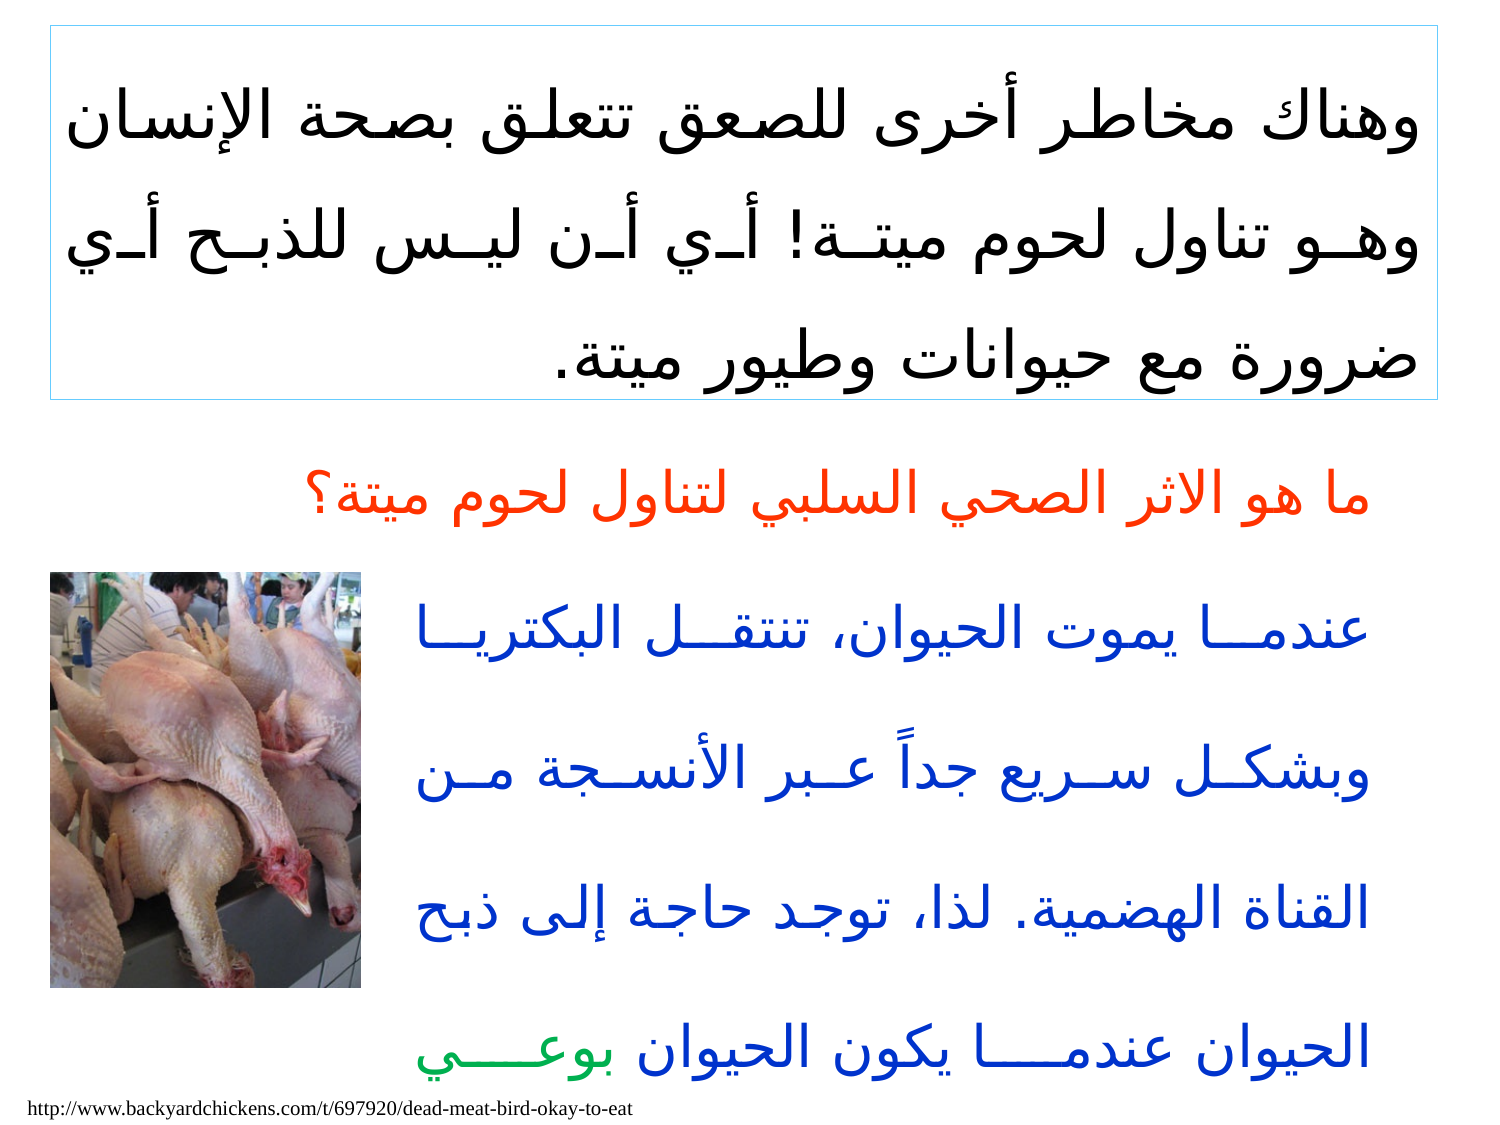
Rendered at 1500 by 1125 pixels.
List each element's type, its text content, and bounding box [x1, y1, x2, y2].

text_box http://www.backyardchickens.com/t/697920/dead-meat-bird-okay-to-eat [12, 1087, 763, 1125]
text_box وهناك مخاطر أخرى للصعق تتعلق بصحة الإنسان وهو تناول لحوم ميتة! أي أن ليس للذبح أي ضرورة مع حيوانات وطيور ميتة. [48, 23, 1440, 402]
text_box ما هو الاثر الصحي السلبي لتناول لحوم ميتة؟ [87, 412, 1388, 533]
picture [49, 572, 362, 988]
text_box عندما يموت الحيوان، تنتقل البكتريا وبشكل سريع جداً عبر الأنسجة من القناة الهضمية. لذا، توجد حاجة إلى ذبح الحيوان عندما يكون الحيوان بوعي صحي كامل لمنع التلوث. [399, 512, 1388, 1125]
